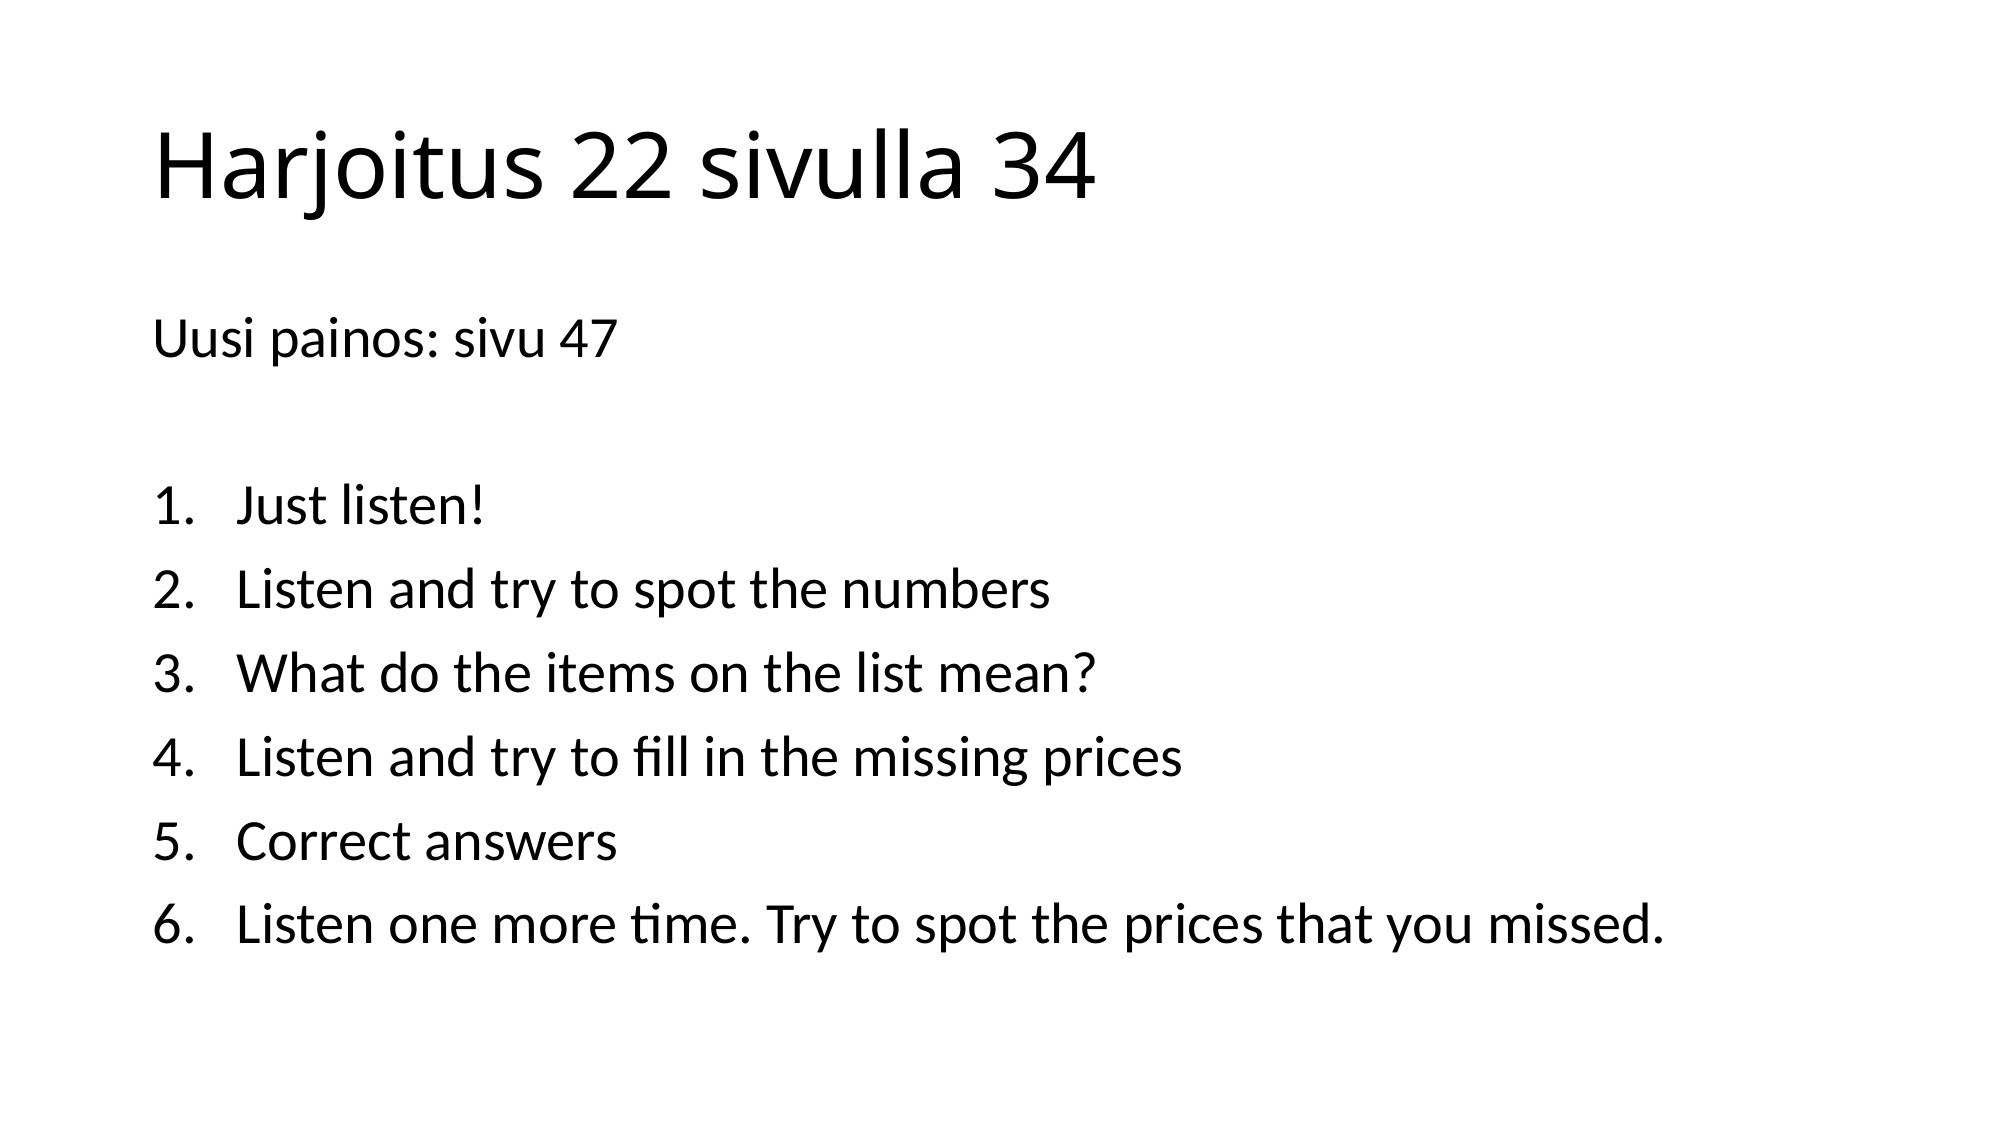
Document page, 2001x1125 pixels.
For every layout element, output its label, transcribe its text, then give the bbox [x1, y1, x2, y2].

list Uusi painos: sivu 47 Just listen! Listen and try to spot the numbers What do the items on the list mean? Listen and try to fill in the missing prices Correct answers Listen one more time. Try to spot the prices that you missed. [137, 299, 1863, 1014]
title Harjoitus 22 sivulla 34 [137, 59, 1863, 278]
